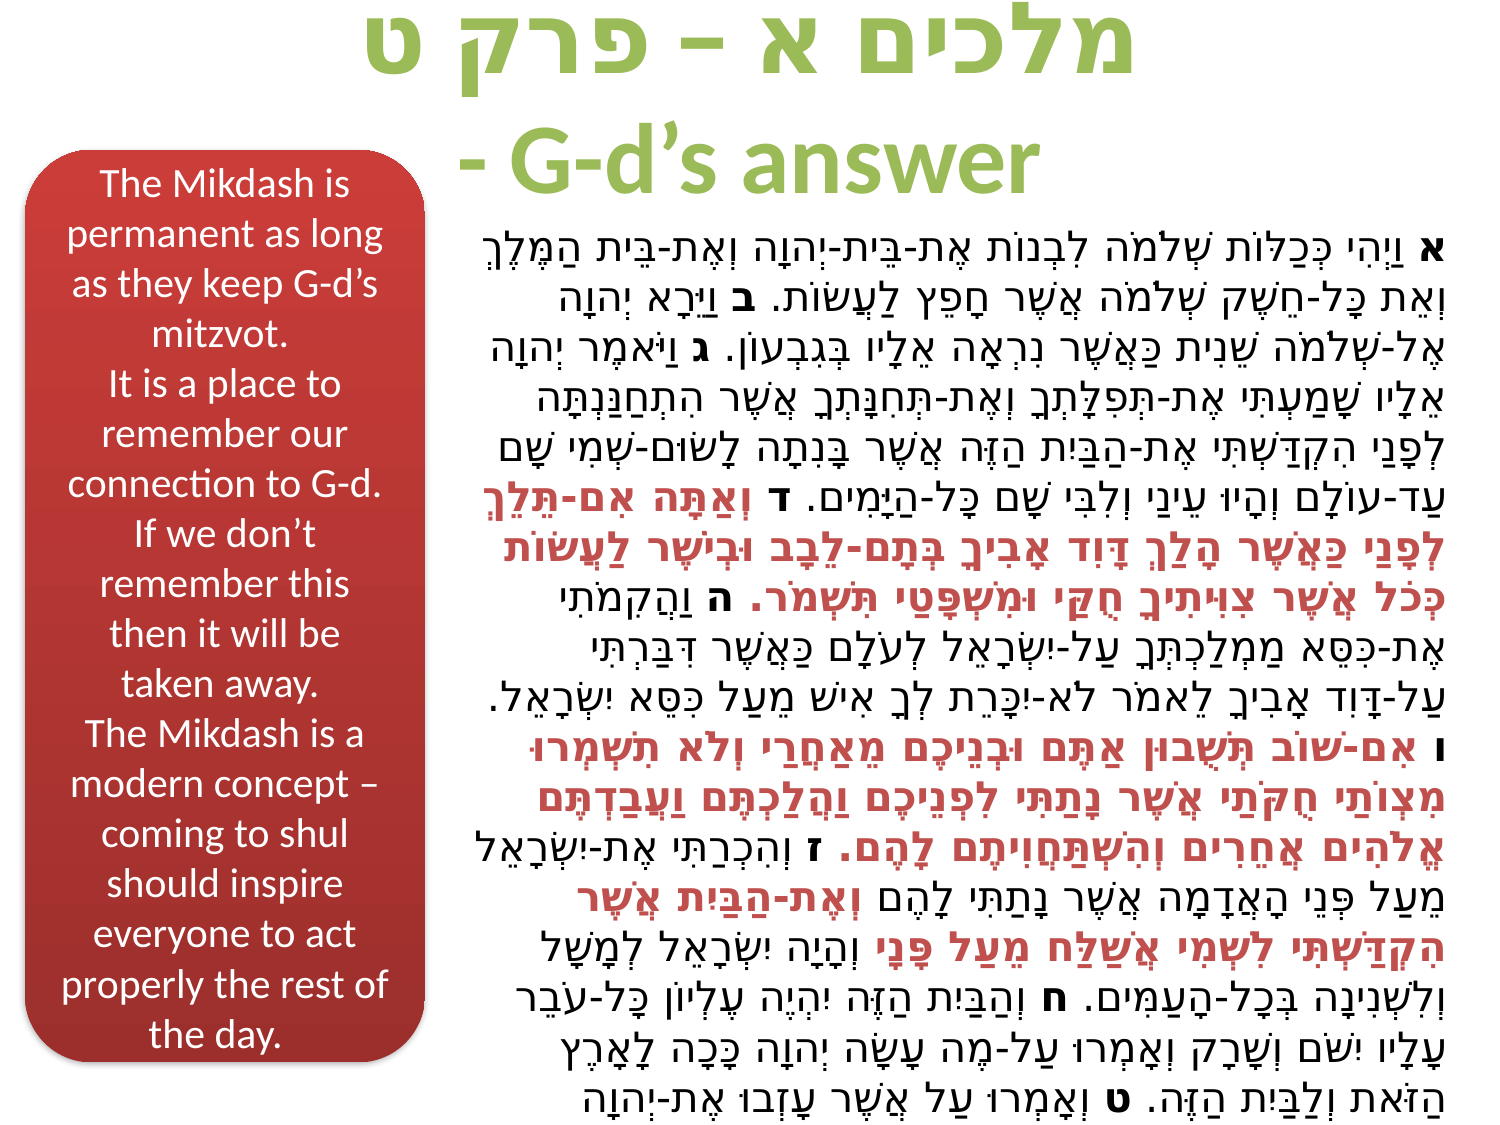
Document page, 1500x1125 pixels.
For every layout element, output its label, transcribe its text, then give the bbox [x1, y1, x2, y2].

title מלכים א – פרק ט - G-d’s answer [75, 0, 1425, 188]
list א וַיְהִי כְּכַלּוֹת שְׁלֹמֹה לִבְנוֹת אֶת-בֵּית-יְהוָה וְאֶת-בֵּית הַמֶּלֶךְ וְאֵת כָּל-חֵשֶׁק שְׁלֹמֹה אֲשֶׁר חָפֵץ לַעֲשׂוֹת. ב וַיֵּרָא יְהוָה אֶל-שְׁלֹמֹה שֵׁנִית כַּאֲשֶׁר נִרְאָה אֵלָיו בְּגִבְעוֹן. ג וַיֹּאמֶר יְהוָה אֵלָיו שָׁמַעְתִּי אֶת-תְּפִלָּתְךָ וְאֶת-תְּחִנָּתְךָ אֲשֶׁר הִתְחַנַּנְתָּה לְפָנַי הִקְדַּשְׁתִּי אֶת-הַבַּיִת הַזֶּה אֲשֶׁר בָּנִתָה לָשׂוּם-שְׁמִי שָׁם עַד-עוֹלָם וְהָיוּ עֵינַי וְלִבִּי שָׁם כָּל-הַיָּמִים. ד וְאַתָּה אִם-תֵּלֵךְ לְפָנַי כַּאֲשֶׁר הָלַךְ דָּוִד אָבִיךָ בְּתָם-לֵבָב וּבְיֹשֶׁר לַעֲשׂוֹת כְּכֹל אֲשֶׁר צִוִּיתִיךָ חֻקַּי וּמִשְׁפָּטַי תִּשְׁמֹר. ה וַהֲקִמֹתִי אֶת-כִּסֵּא מַמְלַכְתְּךָ עַל-יִשְׂרָאֵל לְעֹלָם כַּאֲשֶׁר דִּבַּרְתִּי עַל-דָּוִד אָבִיךָ לֵאמֹר לֹא-יִכָּרֵת לְךָ אִישׁ מֵעַל כִּסֵּא יִשְׂרָאֵל. ו אִם-שׁוֹב תְּשֻׁבוּן אַתֶּם וּבְנֵיכֶם מֵאַחֲרַי וְלֹא תִשְׁמְרוּ מִצְו‍ֹתַי חֻקֹּתַי אֲשֶׁר נָתַתִּי לִפְנֵיכֶם וַהֲלַכְתֶּם וַעֲבַדְתֶּם אֱלֹהִים אֲחֵרִים וְהִשְׁתַּחֲוִיתֶם לָהֶם. ז וְהִכְרַתִּי אֶת-יִשְׂרָאֵל מֵעַל פְּנֵי הָאֲדָמָה אֲשֶׁר נָתַתִּי לָהֶם וְאֶת-הַבַּיִת אֲשֶׁר הִקְדַּשְׁתִּי לִשְׁמִי אֲשַׁלַּח מֵעַל פָּנָי וְהָיָה יִשְׂרָאֵל לְמָשָׁל וְלִשְׁנִינָה בְּכָל-הָעַמִּים. ח וְהַבַּיִת הַזֶּה יִהְיֶה עֶלְיוֹן כָּל-עֹבֵר עָלָיו יִשֹּׁם וְשָׁרָק וְאָמְרוּ עַל-מֶה עָשָׂה יְהוָה כָּכָה לָאָרֶץ הַזֹּאת וְלַבַּיִת הַזֶּה. ט וְאָמְרוּ עַל אֲשֶׁר עָזְבוּ אֶת-יְהוָה אֱלֹהֵיהֶם אֲשֶׁר הוֹצִיא אֶת-אֲבֹתָם מֵאֶרֶץ מִצְרַיִם וַיַּחֲזִקוּ בֵּאלֹהִים אֲחֵרִים וַיִּשְׁתַּחֲווּ לָהֶם וַיַּעַבְדֻם עַל-כֵּן הֵבִיא יְהוָה עֲלֵיהֶם אֵת כָּל-הָרָעָה הַזֹּאת. [450, 212, 1463, 1100]
text_box The Mikdash is permanent as long as they keep G-d’s mitzvot. It is a place to remember our connection to G-d. If we don’t remember this then it will be taken away. The Mikdash is a modern concept – coming to shul should inspire everyone to act properly the rest of the day. [24, 149, 425, 1063]
